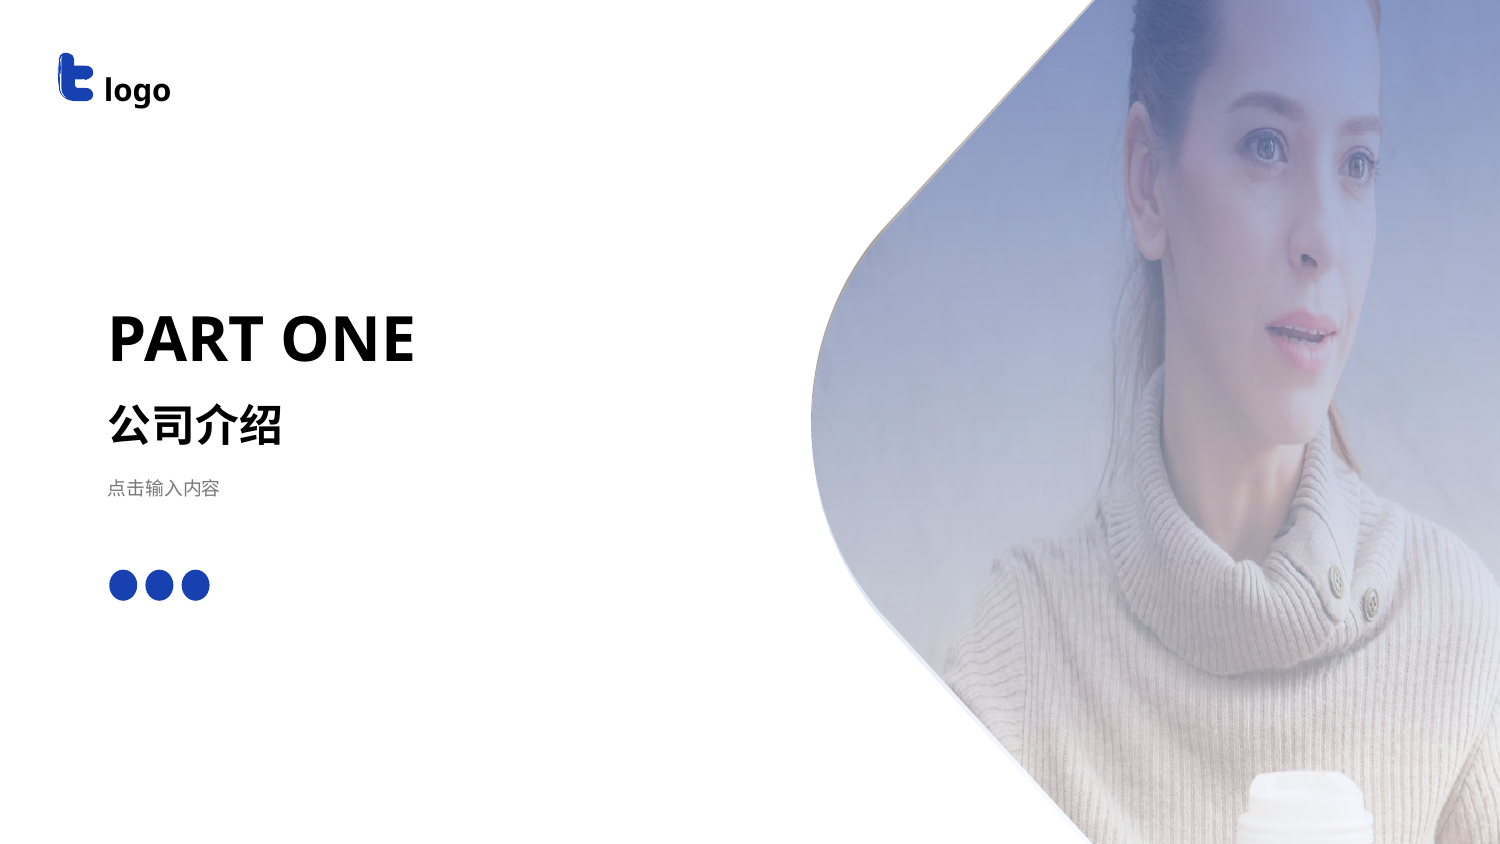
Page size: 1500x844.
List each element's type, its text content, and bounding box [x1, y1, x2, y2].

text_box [57, 52, 191, 108]
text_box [92, 290, 788, 459]
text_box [109, 569, 210, 601]
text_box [810, 0, 1500, 844]
text_box 点击输入内容 [93, 467, 529, 507]
